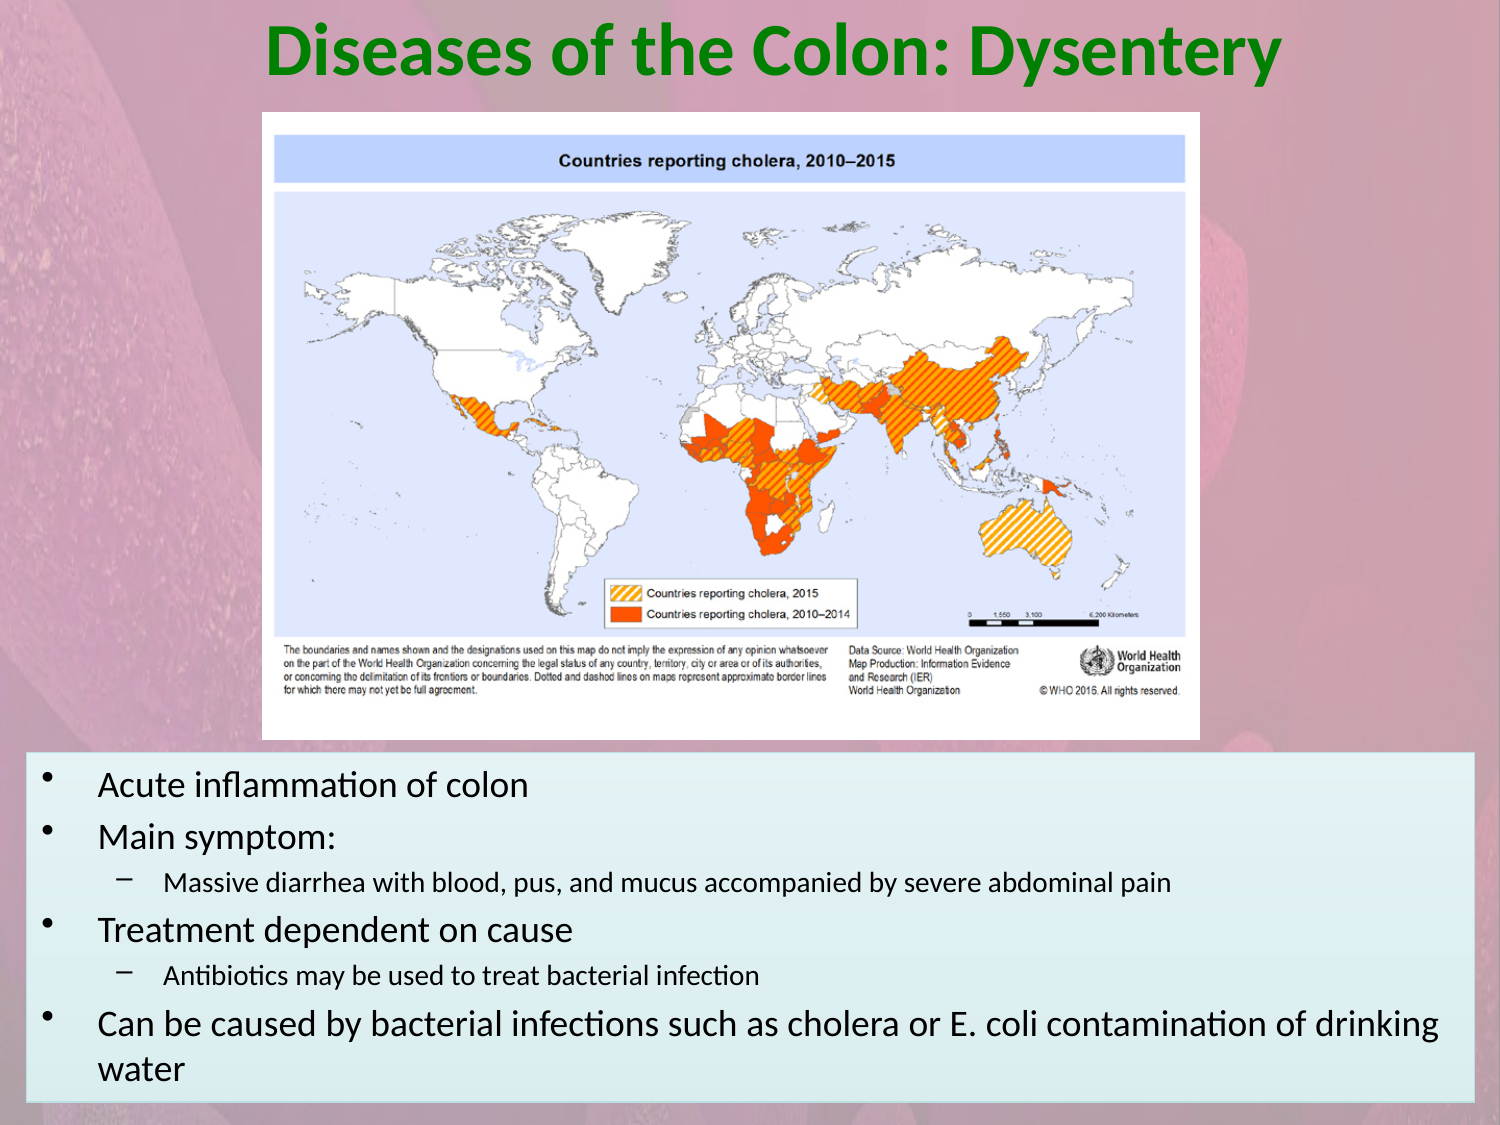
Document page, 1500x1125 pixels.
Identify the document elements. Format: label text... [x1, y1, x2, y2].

title Diseases of the Colon: Dysentery [75, 0, 1475, 150]
picture [0, 0, 1500, 1125]
list Acute inflammation of colon Main symptom: Massive diarrhea with blood, pus, and mucus accompanied by severe abdominal pain Treatment dependent on cause Antibiotics may be used to treat bacterial infection Can be caused by bacterial infections such as cholera or E. coli contamination of drinking water [26, 752, 1475, 1103]
